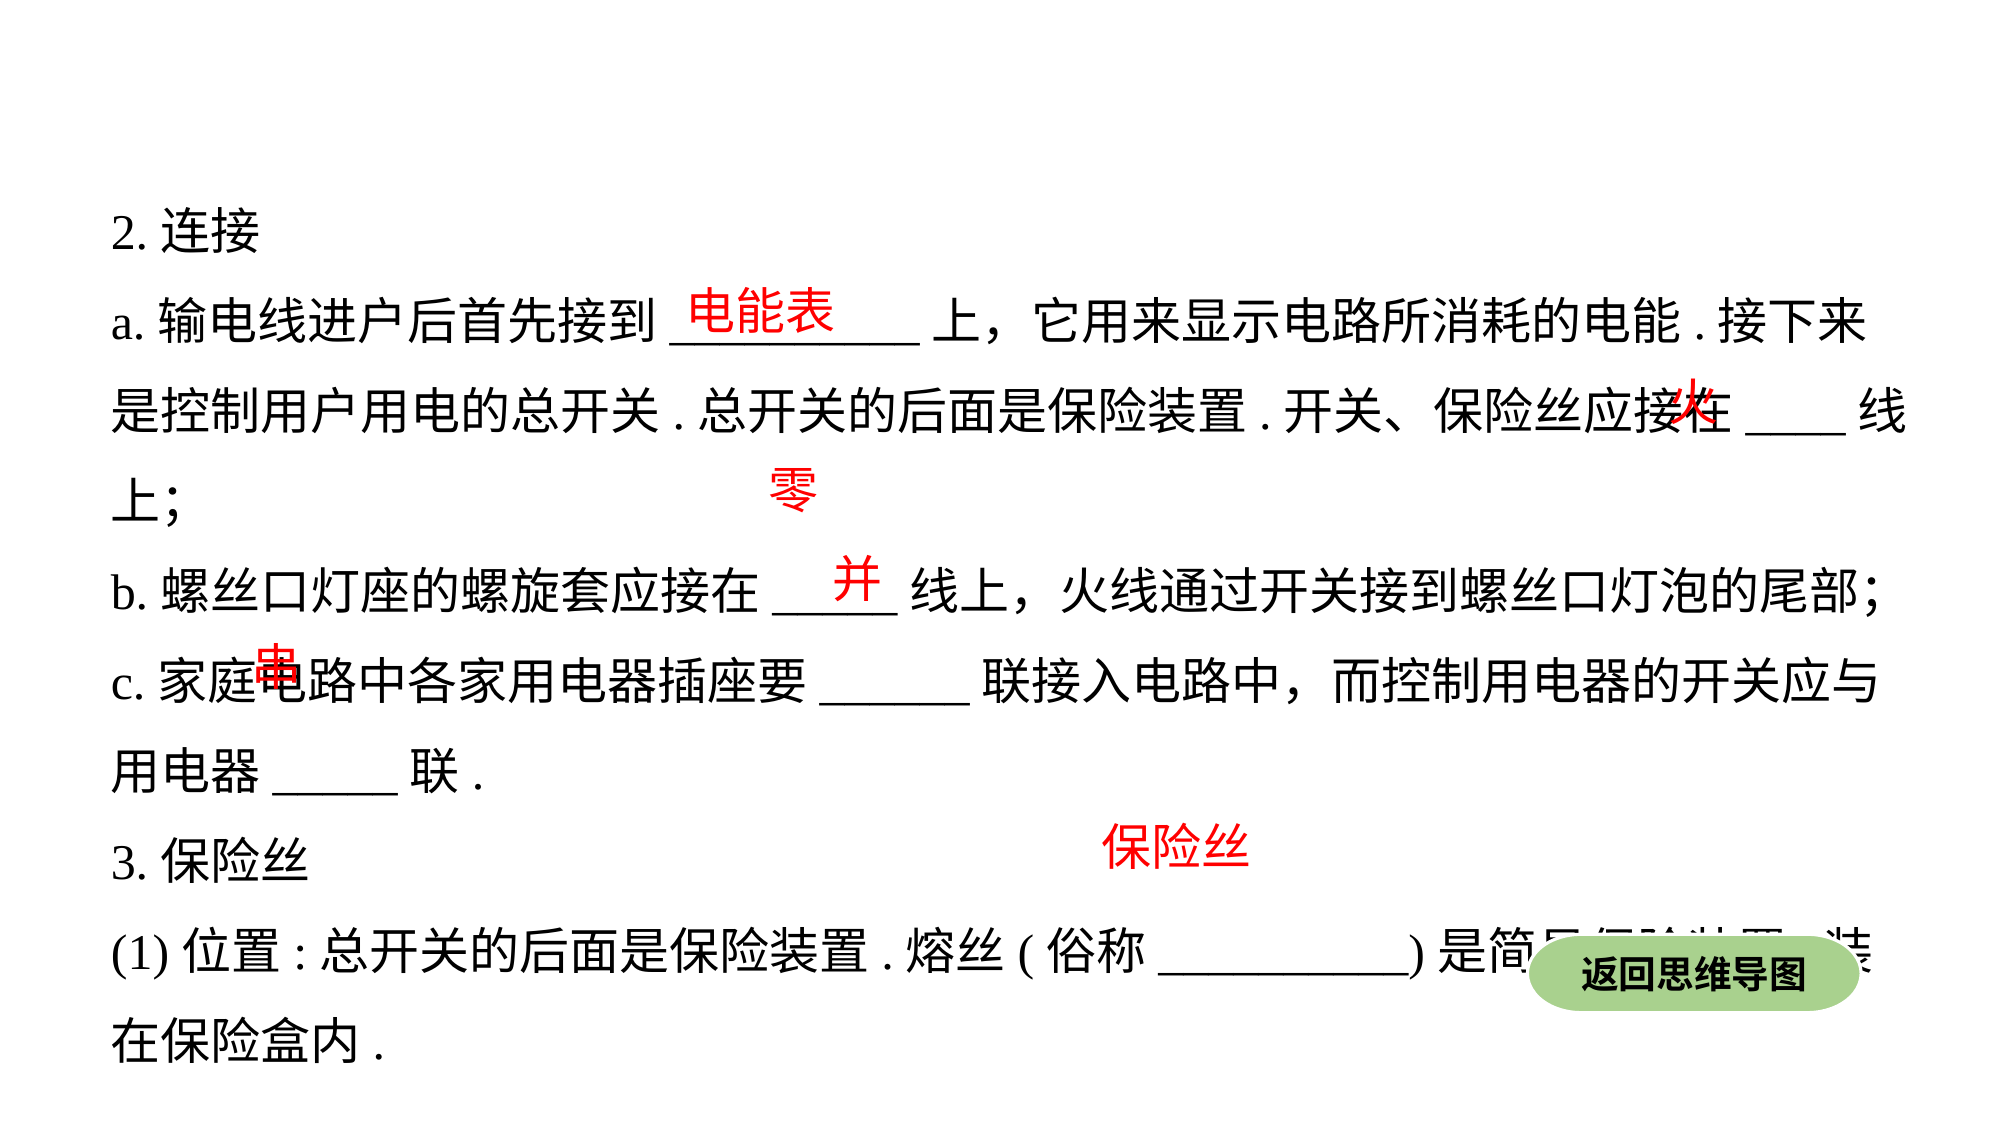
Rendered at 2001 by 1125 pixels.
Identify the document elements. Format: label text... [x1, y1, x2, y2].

text_box 电能表 [671, 271, 857, 347]
text_box 串 [236, 628, 316, 703]
text_box 返回思维导图 [1525, 932, 1863, 1015]
text_box 2.连接 a.输电线进户后首先接到__________上，它用来显示电路所消耗的电能.接下来是控制用户用电的总开关.总开关的后面是保险装置.开关、保险丝应接在____线上； b.螺丝口灯座的螺旋套应接在_____线上，火线通过开关接到螺丝口灯泡的尾部； c.家庭电路中各家用电器插座要______联接入电路中，而控制用电器的开关应与用电器_____联. 3.保险丝 (1)位置:总开关的后面是保险装置.熔丝(俗称__________)是简易保险装置,装在保险盒内. [96, 162, 1923, 1077]
text_box 火 [1653, 363, 1751, 438]
text_box 并 [817, 540, 897, 615]
text_box 零 [753, 450, 838, 526]
text_box 保险丝 [1086, 808, 1293, 883]
